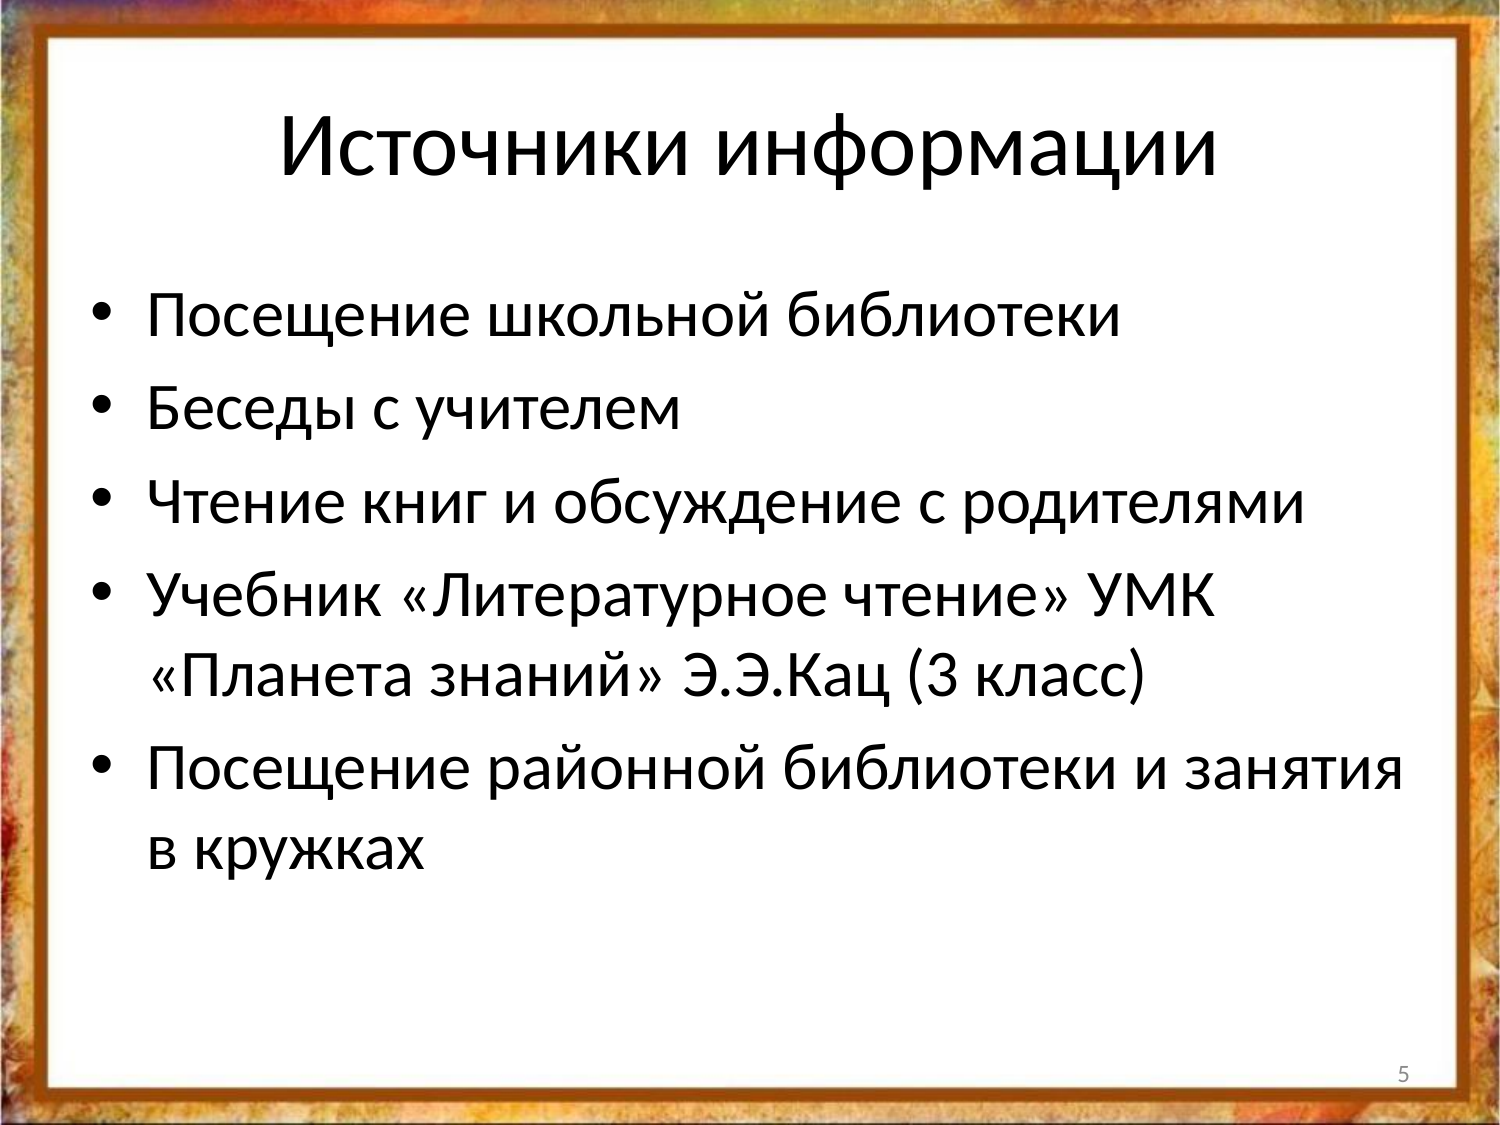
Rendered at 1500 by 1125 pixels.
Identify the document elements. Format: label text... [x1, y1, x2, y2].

slide_number 5 [1074, 1042, 1425, 1103]
list Посещение школьной библиотеки Беседы с учителем Чтение книг и обсуждение с родителями Учебник «Литературное чтение» УМК «Планета знаний» Э.Э.Кац (3 класс) Посещение районной библиотеки и занятия в кружках [74, 262, 1426, 1006]
title Источники информации [74, 44, 1426, 233]
picture [0, 0, 1500, 1125]
